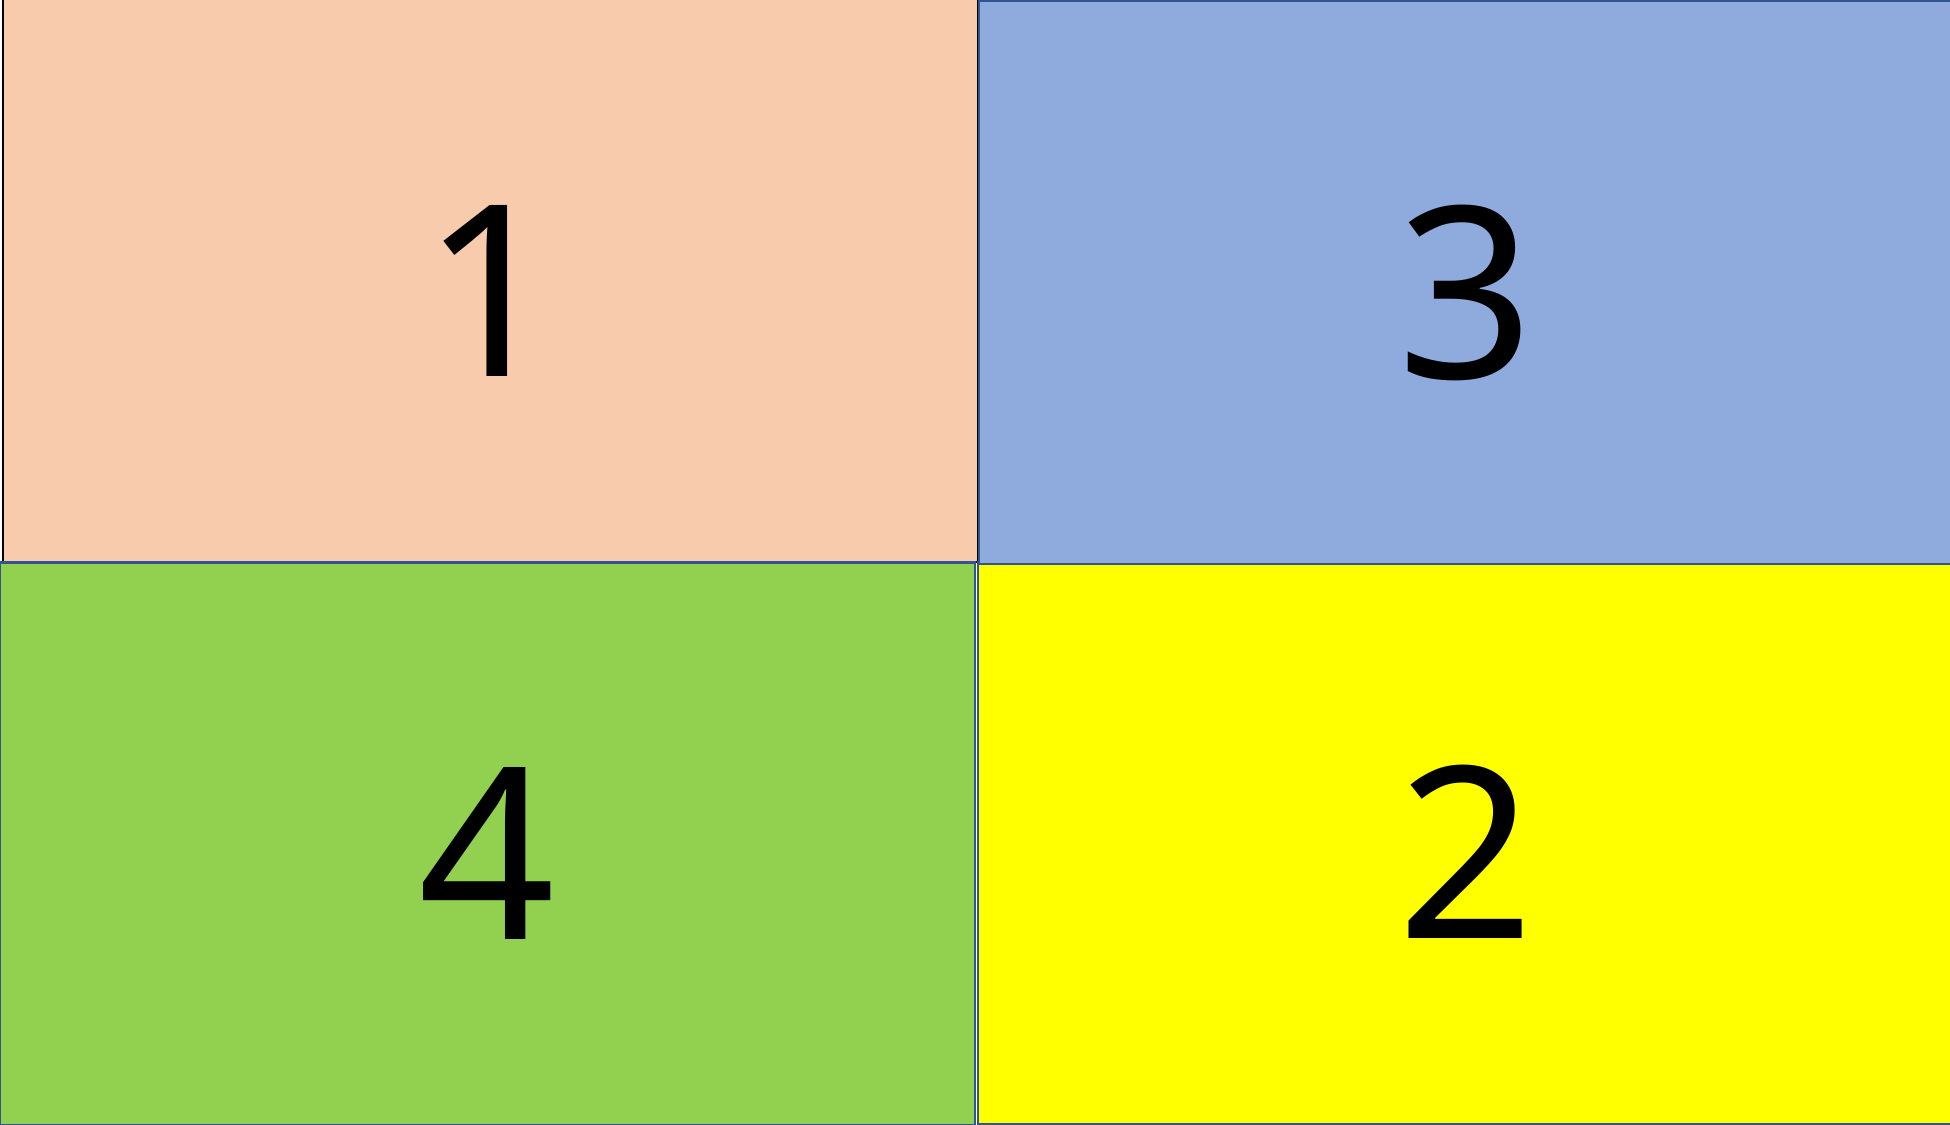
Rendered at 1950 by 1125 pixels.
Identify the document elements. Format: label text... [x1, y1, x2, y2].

text_box 1 [2, 0, 978, 563]
text_box 2 [977, 561, 1950, 1125]
text_box 3 [978, 0, 1950, 565]
text_box 4 [0, 561, 976, 1125]
picture [141, 593, 832, 1125]
